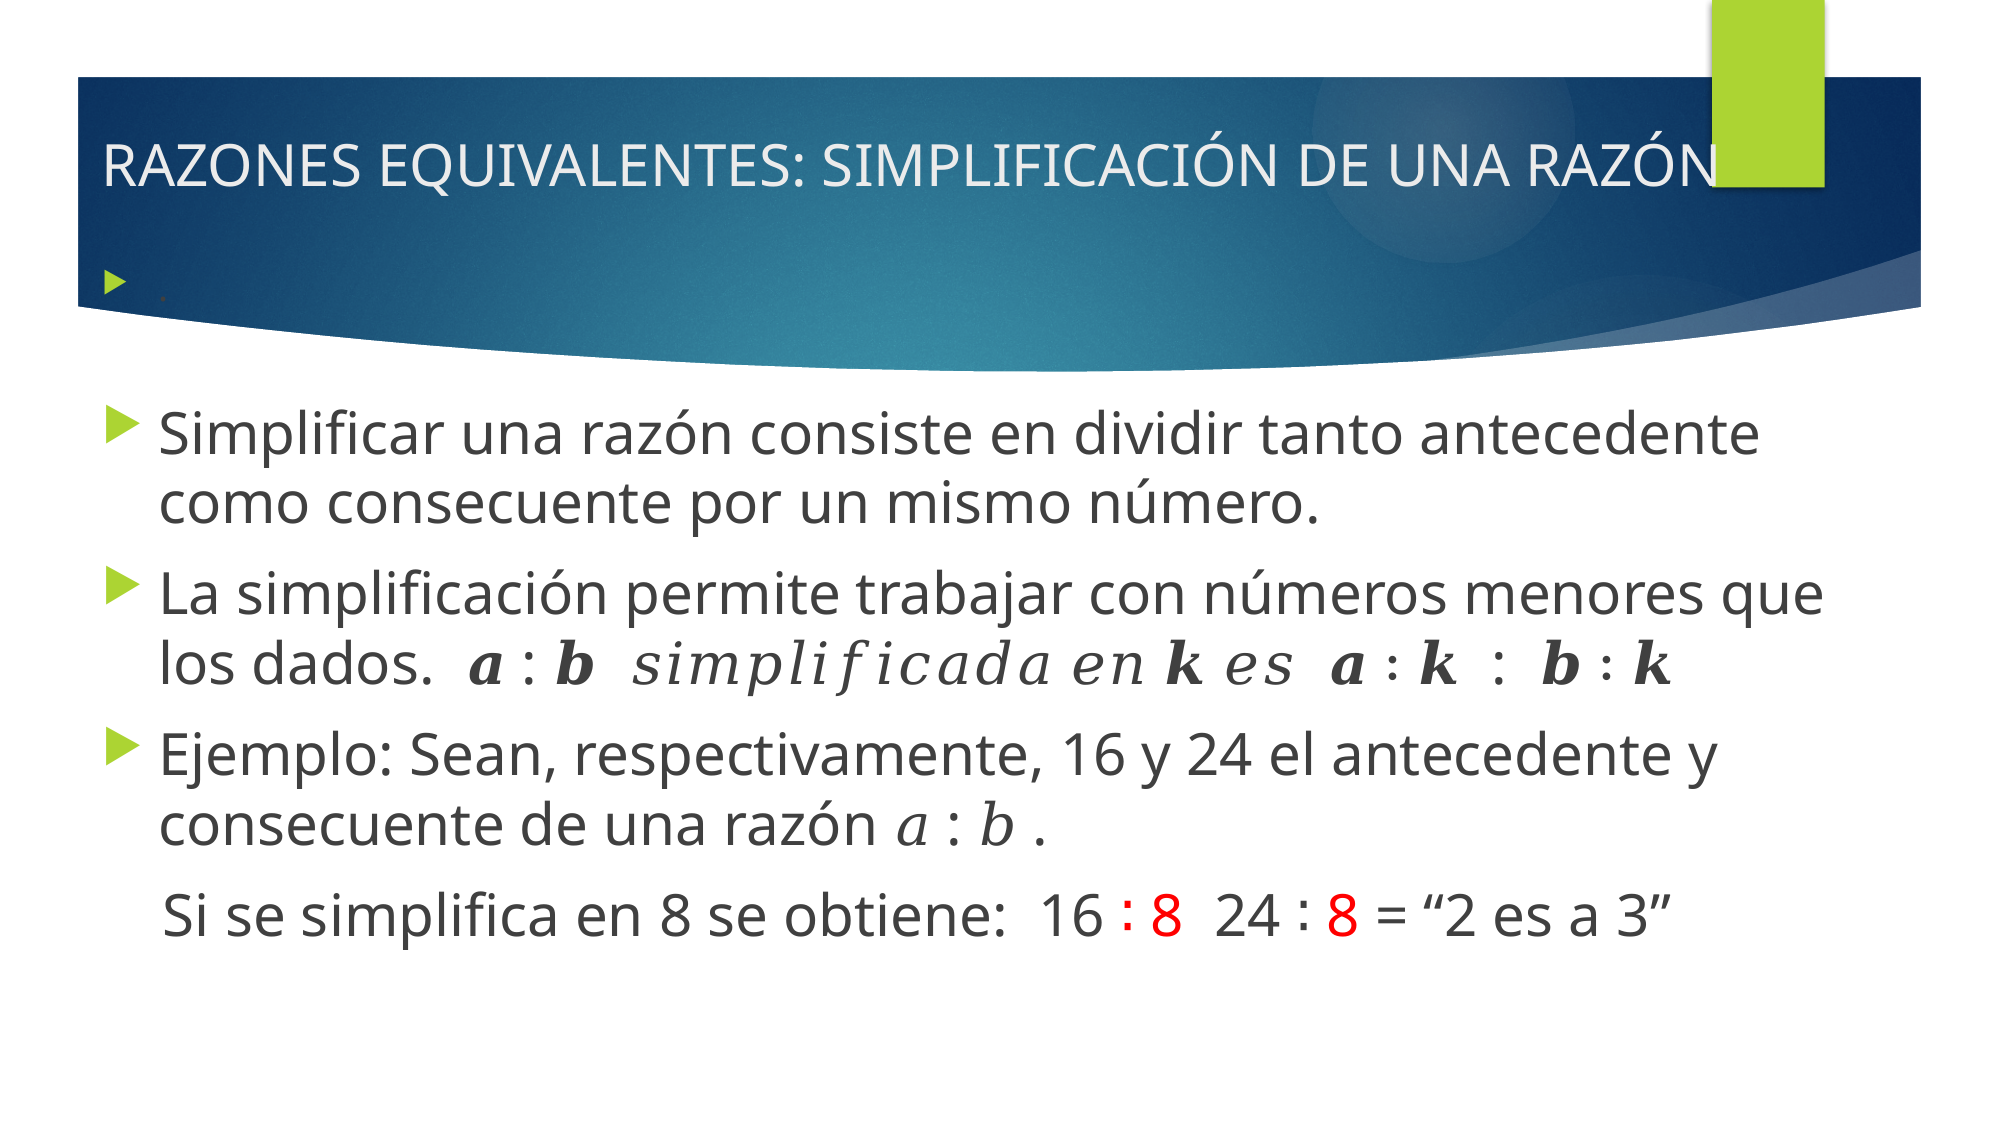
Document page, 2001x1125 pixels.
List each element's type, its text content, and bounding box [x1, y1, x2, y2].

title RAZONES EQUIVALENTES: SIMPLIFICACIÓN DE UNA RAZÓN [86, 69, 1911, 256]
list . Simplificar una razón consiste en dividir tanto antecedente como consecuente por un mismo número. La simplificación permite trabajar con números menores que los dados. 𝒂 : 𝒃 𝑠𝑖𝑚𝑝𝑙𝑖𝑓𝑖𝑐𝑎𝑑𝑎 𝑒𝑛 𝒌 𝑒𝑠 𝒂 ∶ 𝒌 : 𝒃 ∶ 𝒌 Ejemplo: Sean, respectivamente, 16 y 24 el antecedente y consecuente de una razón 𝑎 : 𝑏 . Si se simplifica en 8 se obtiene: 16 ∶ 8 24 ∶ 8 = “2 es a 3” [86, 256, 1911, 1056]
